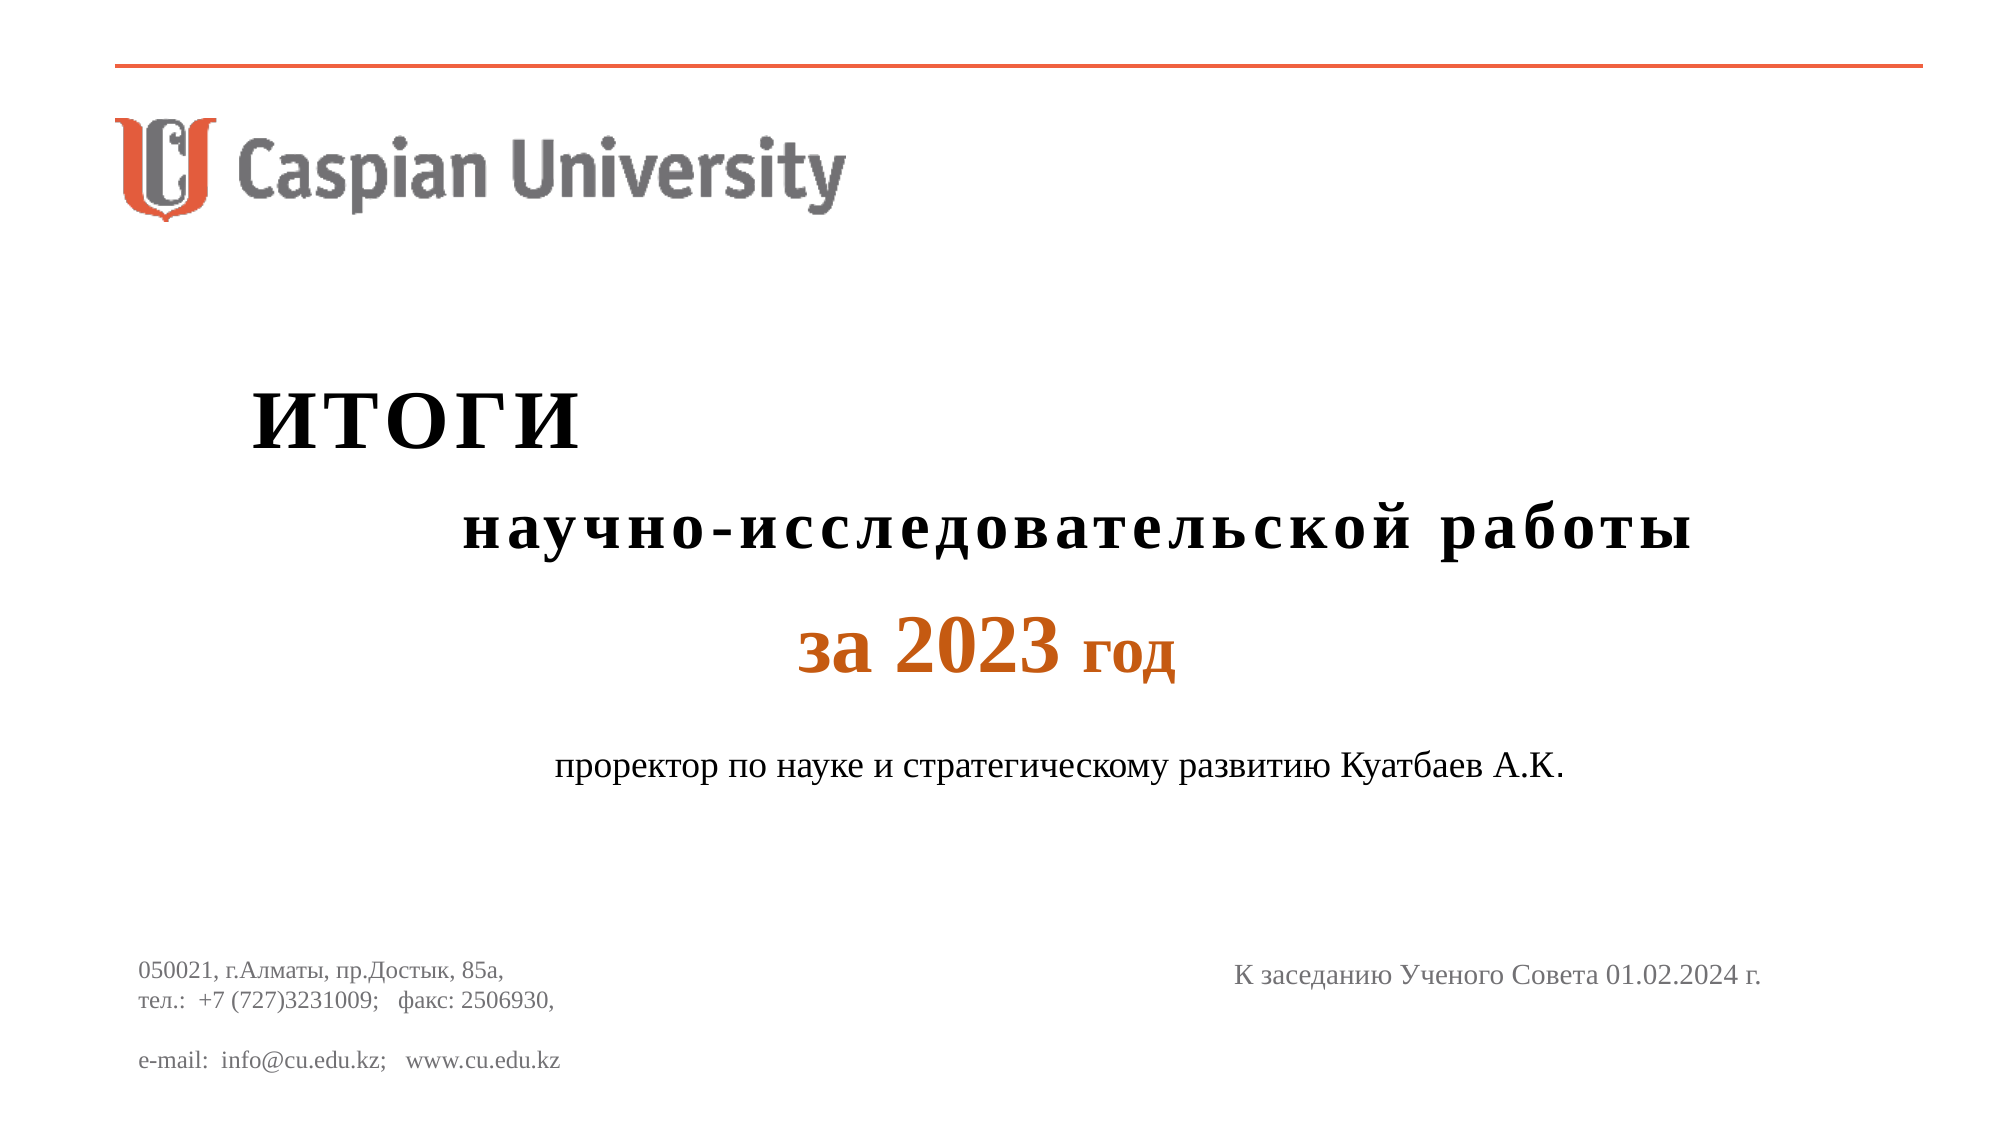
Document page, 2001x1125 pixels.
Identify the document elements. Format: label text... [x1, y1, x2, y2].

text_box 050021, г.Алматы, пр.Достык, 85а, тел.: +7 (727)3231009; факс: 2506930, e-mail: info@cu.edu.kz; www.cu.edu.kz [123, 946, 795, 1081]
title ИТОГИ научно-исследовательской работы [224, 343, 1776, 674]
picture [115, 118, 846, 222]
text_box К заседанию Ученого Совета 01.02.2024 г. [1219, 947, 1891, 998]
text_box проректор по науке и стратегическому развитию Куатбаев А.К. [248, 732, 1581, 792]
text_box за 2023 год [783, 581, 1191, 697]
